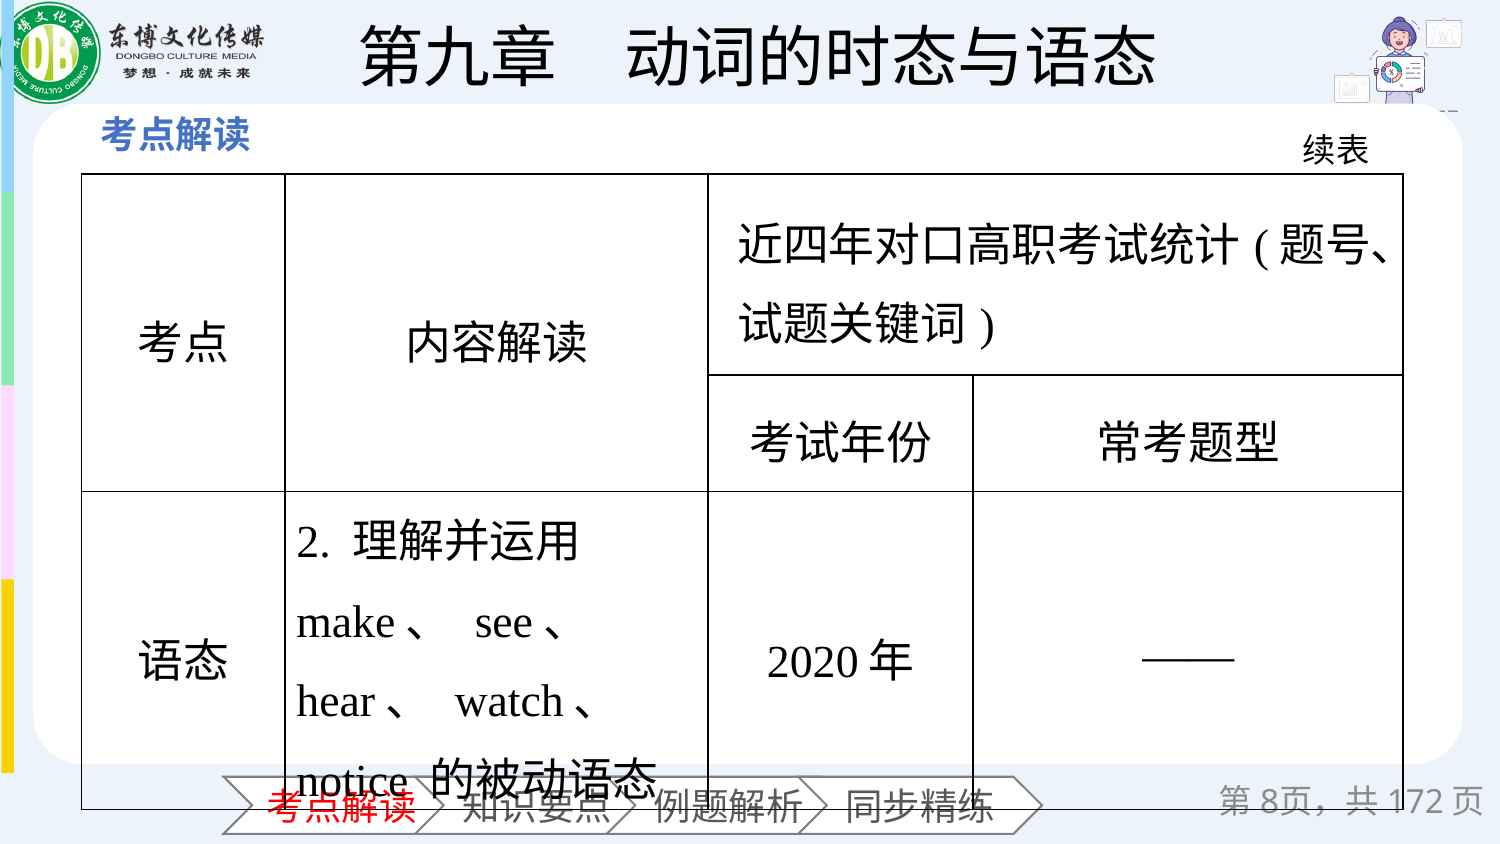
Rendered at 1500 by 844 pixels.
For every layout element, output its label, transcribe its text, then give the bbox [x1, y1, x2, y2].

picture [1312, 0, 1487, 131]
picture [14, 1, 265, 104]
table_cell 2020年 [709, 492, 972, 809]
slide_number 第页，共172页 [1195, 780, 1500, 826]
table_header 内容解读 [286, 175, 707, 491]
table_cell —— [974, 492, 1402, 809]
table_cell 2. 理解并运用make、 see、 hear、 watch、 notice 的被动语态 [286, 492, 707, 809]
table_cell 考试年份 [709, 376, 972, 491]
table_header 近四年对口高职考试统计(题号、试题关键词) [709, 175, 1402, 374]
table_header 考点 [82, 175, 284, 491]
table_cell 语态 [82, 492, 284, 809]
text_box 续表 [1287, 122, 1404, 162]
table_cell 常考题型 [974, 376, 1402, 491]
